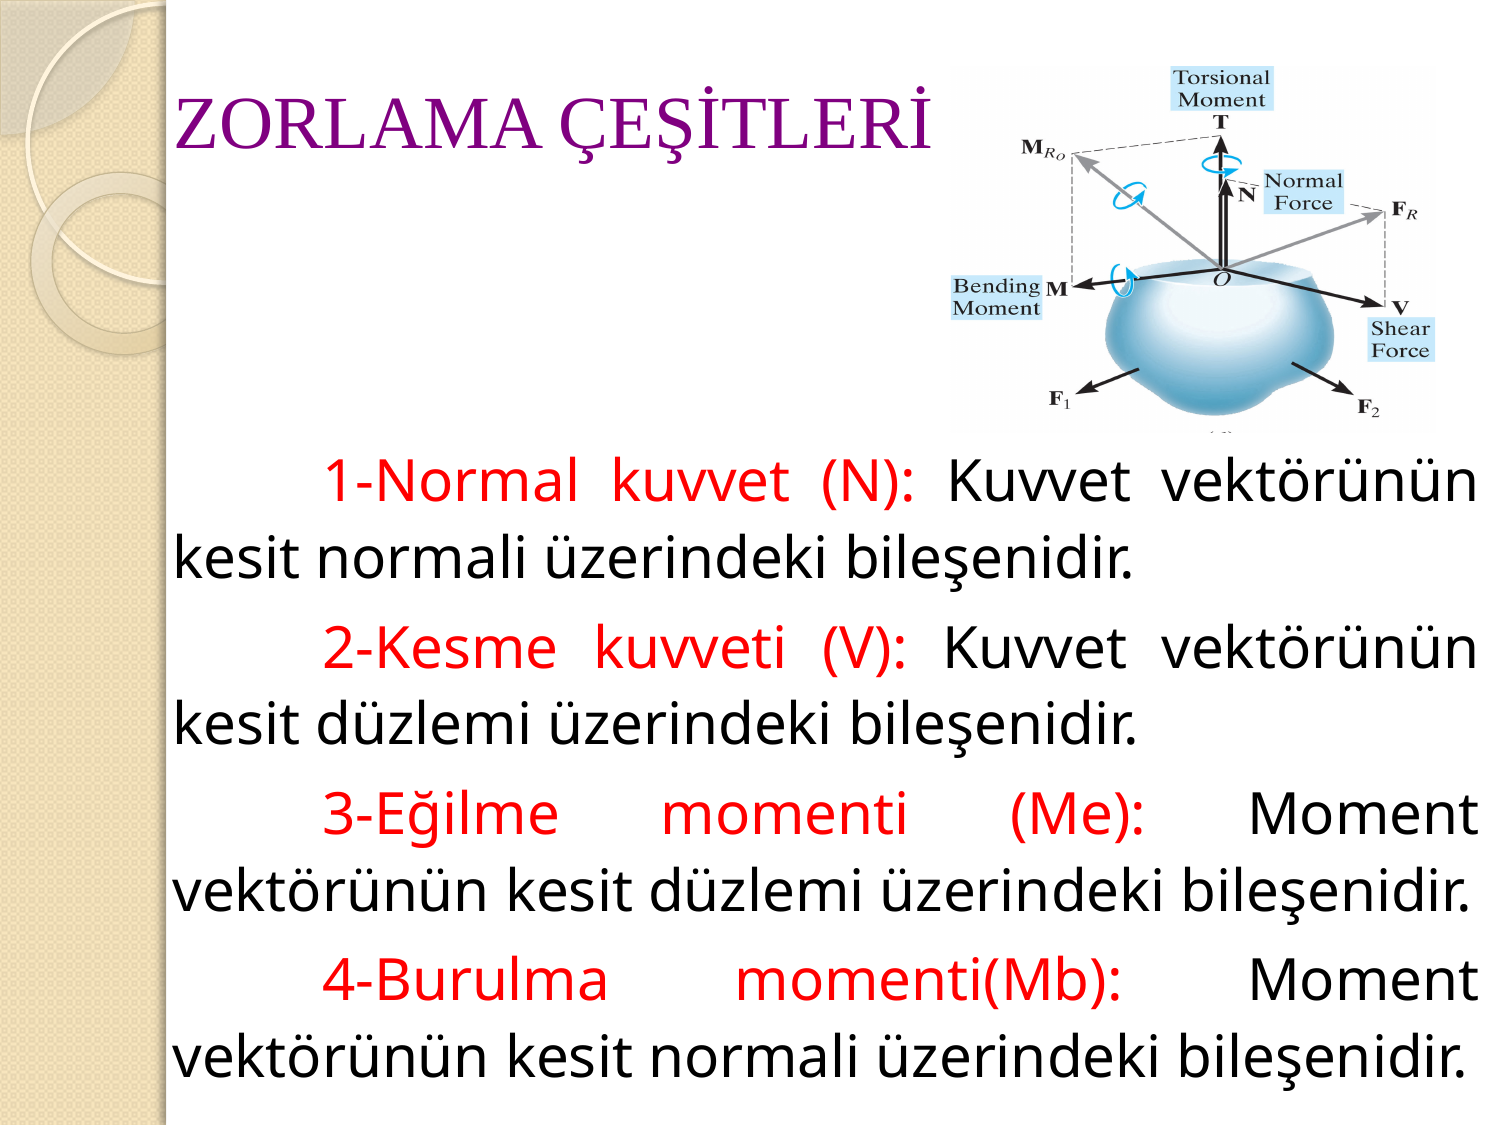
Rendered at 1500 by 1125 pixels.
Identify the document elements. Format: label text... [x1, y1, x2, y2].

title ZORLAMA ÇEŞİTLERİ [64, 65, 948, 173]
picture [950, 66, 1436, 434]
list 1-Normal kuvvet (N): Kuvvet vektörünün kesit normali üzerindeki bileşenidir. 2-Kesme kuvveti (V): Kuvvet vektörünün kesit düzlemi üzerindeki bileşenidir. 3-Eğilme momenti (Me): Moment vektörünün kesit düzlemi üzerindeki bileşenidir. 4-Burulma momenti(Mb): Moment vektörünün kesit normali üzerindeki bileşenidir. [144, 429, 1495, 1125]
